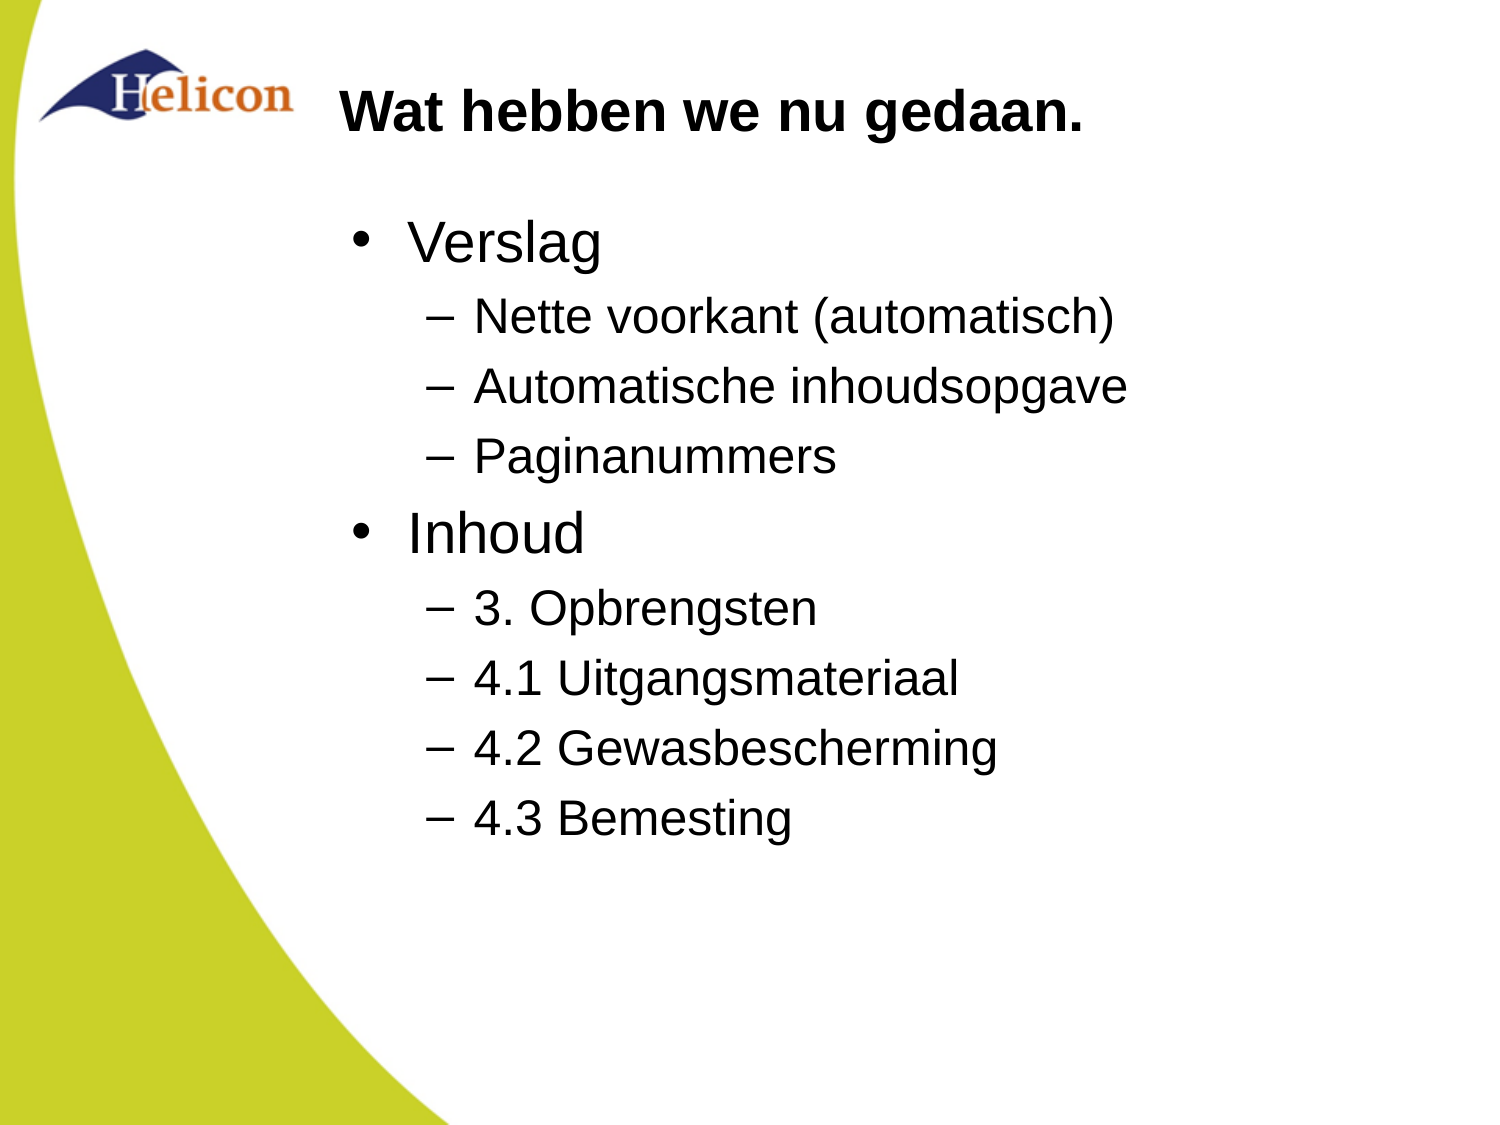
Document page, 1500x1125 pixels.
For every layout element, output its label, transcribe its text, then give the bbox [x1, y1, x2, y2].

list Verslag Nette voorkant (automatisch) Automatische inhoudsopgave Paginanummers Inhoud 3. Opbrengsten 4.1 Uitgangsmateriaal 4.2 Gewasbescherming 4.3 Bemesting [336, 196, 1425, 1005]
picture [0, 0, 1500, 1125]
title Wat hebben we nu gedaan. [324, 54, 1415, 161]
